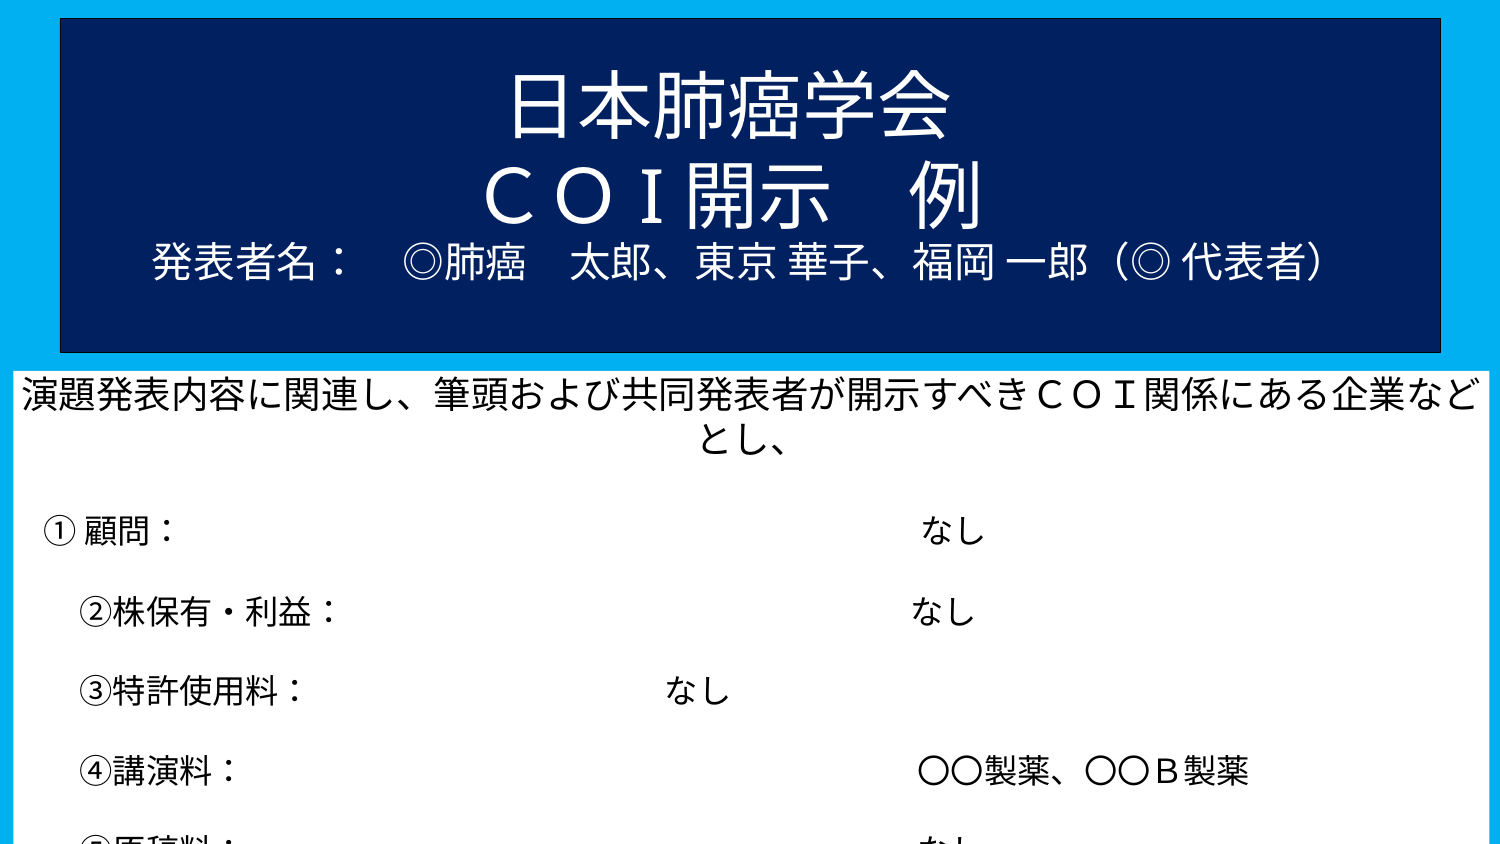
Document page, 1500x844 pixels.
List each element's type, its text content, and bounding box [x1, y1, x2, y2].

text_box 演題発表内容に関連し、筆頭および共同発表者が開示すべきＣＯＩ関係にある企業などとし、 ①顧問： なし ②株保有・利益： なし ③特許使用料： なし ④講演料： 〇〇製薬、〇〇Ｂ製薬 ⑤原稿料： なし ⑥受託研究・共同研究費・治験： 〇〇製薬 ⑦奨学寄付金： 〇〇製薬 ⑧寄付講座所属： あり（〇〇製薬） ⑨贈答品などの報酬： なし [13, 370, 1490, 844]
text_box [58, 329, 1442, 354]
text_box [658, 344, 809, 495]
text_box 日本肺癌学会 ＣＯI開示 例 [0, 58, 1478, 329]
text_box 発表者名： ◎肺癌 太郎、東京 華子、福岡 一郎（◎ 代表者） [140, 236, 1360, 337]
text_box [58, 17, 1442, 58]
